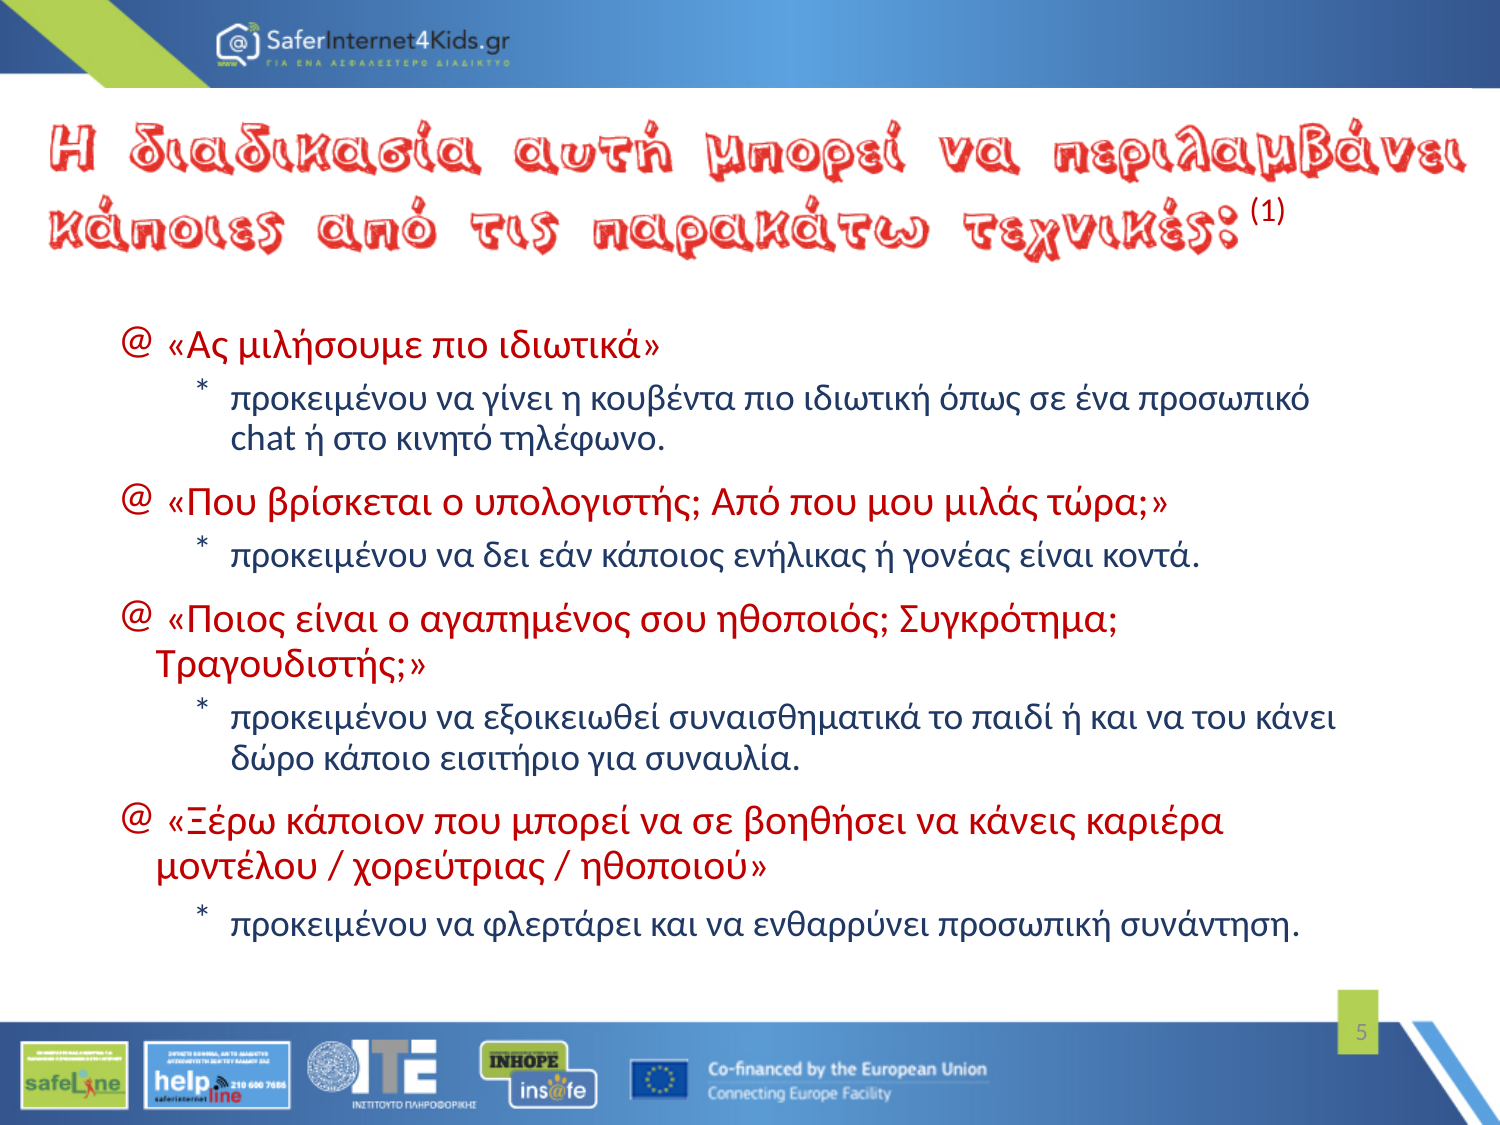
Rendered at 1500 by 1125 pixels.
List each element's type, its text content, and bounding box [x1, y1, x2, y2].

slide_number 5 [1045, 1000, 1384, 1061]
picture [0, 0, 1500, 1125]
list «Ας µιλήσουµε πιο ιδιωτικά» προκειµένου να γίνει η κουβέντα πιο ιδιωτική όπως σε ένα προσωπικό chat ή στο κινητό τηλέφωνο. «Που βρίσκεται ο υπολογιστής; Από που µου µιλάς τώρα;» προκειμένου να δει εάν κάποιος ενήλικας ή γονέας είναι κοντά. «Ποιος είναι ο αγαπηµένος σου ηθοποιός; Συγκρότηµα; Τραγουδιστής;» προκειµένου να εξοικειωθεί συναισθηµατικά το παιδί ή και να του κάνει δώρο κάποιο εισιτήριο για συναυλία. «Ξέρω κάποιον που µπορεί να σε βοηθήσει να κάνεις καριέρα µοντέλου / χορεύτριας / ηθοποιού» προκειμένου να φλερτάρει και να ενθαρρύνει προσωπική συνάντηση. [103, 315, 1397, 1016]
